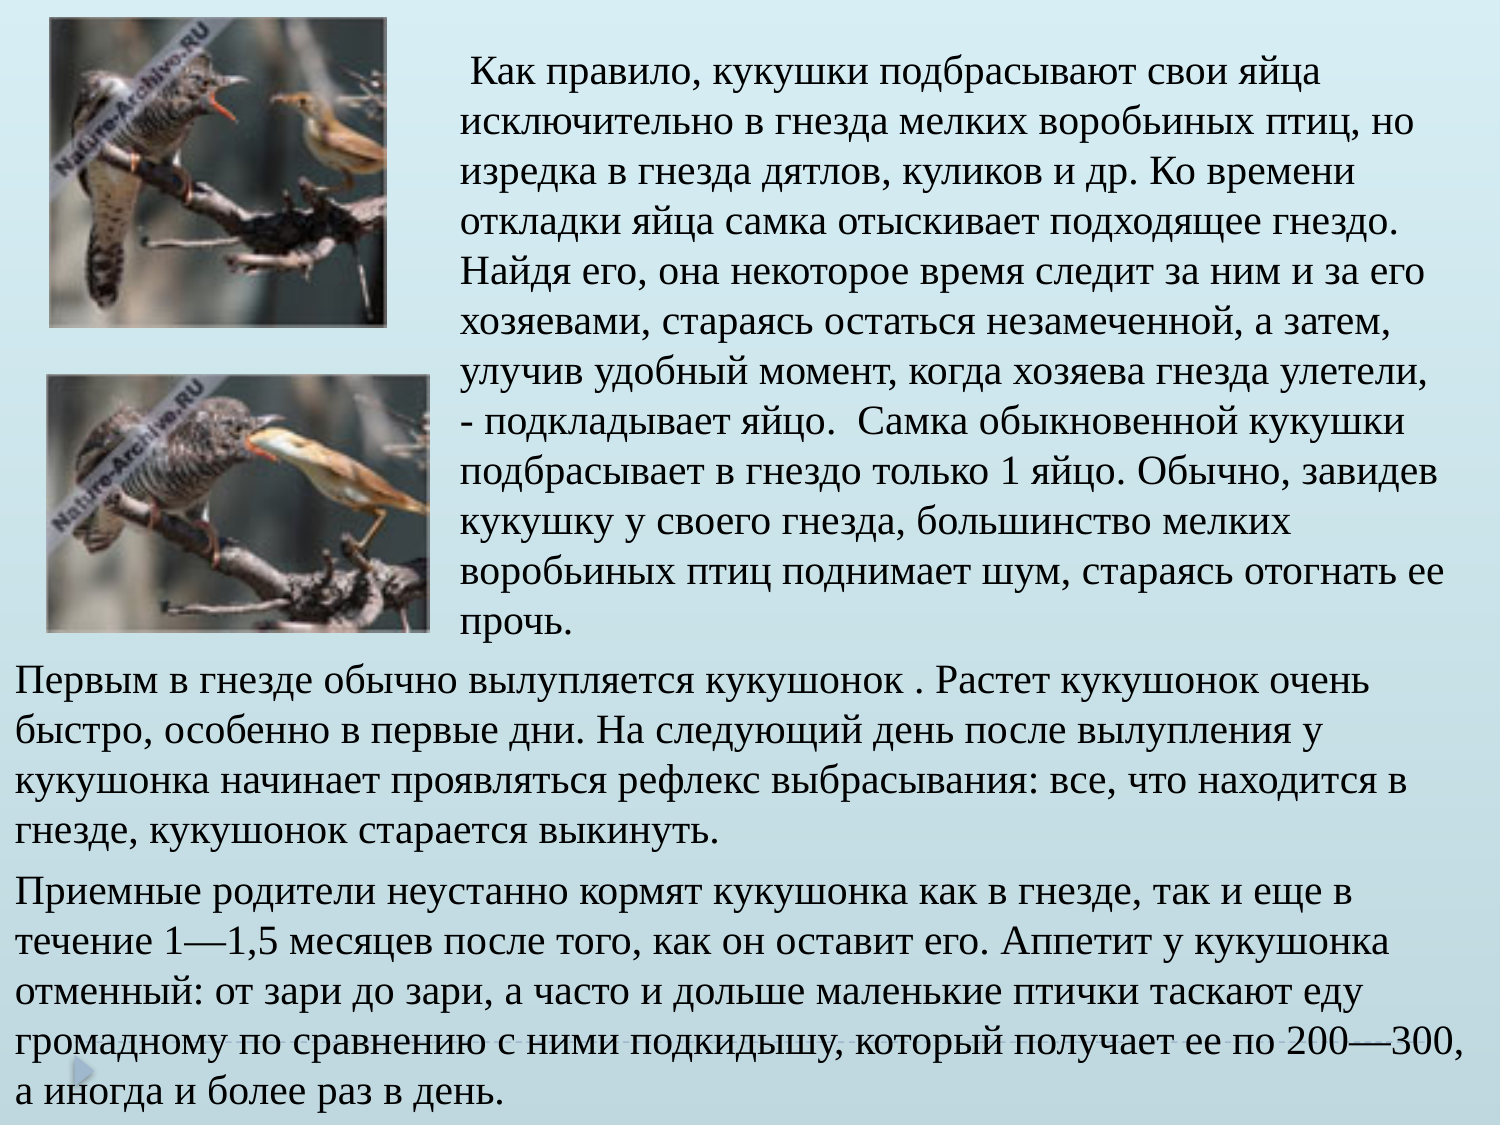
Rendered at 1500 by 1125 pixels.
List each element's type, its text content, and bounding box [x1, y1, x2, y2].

picture [49, 16, 387, 329]
text_box Приемные родители неустанно кормят кукушонка как в гнезде, так и еще в течение 1—1,5 месяцев после того, как он оставит его. Аппетит у кукушонка отменный: от зари до зари, а часто и дольше маленькие птички таскают еду громадному по сравнению с ними подкидышу, который получает ее по 200—300, а иногда и более раз в день. [0, 855, 1500, 1121]
picture [46, 374, 430, 633]
text_box Первым в гнезде обычно вылупляется кукушонок . Растет кукушонок очень быстро, особенно в первые дни. На следующий день после вылупления у кукушонка начинает проявляться рефлекс выбрасывания: все, что находится в гнезде, кукушонок старается выкинуть. [0, 644, 1500, 855]
text_box Как правило, кукушки подбрасывают свои яйца исключительно в гнезда мелких воробьиных птиц, но изредка в гнезда дятлов, куликов и др. Ко времени откладки яйца самка отыскивает подходящее гнездо. Найдя его, она некоторое время следит за ним и за его хозяевами, стараясь остаться незамеченной, а затем, улучив удобный момент, когда хозяева гнезда улетели, - подкладывает яйцо. Самка обыкновенной кукушки подбрасывает в гнездо только 1 яйцо. Обычно, завидев кукушку у своего гнезда, большинство мелких воробьиных птиц поднимает шум, стараясь отогнать ее прочь. [445, 35, 1465, 644]
